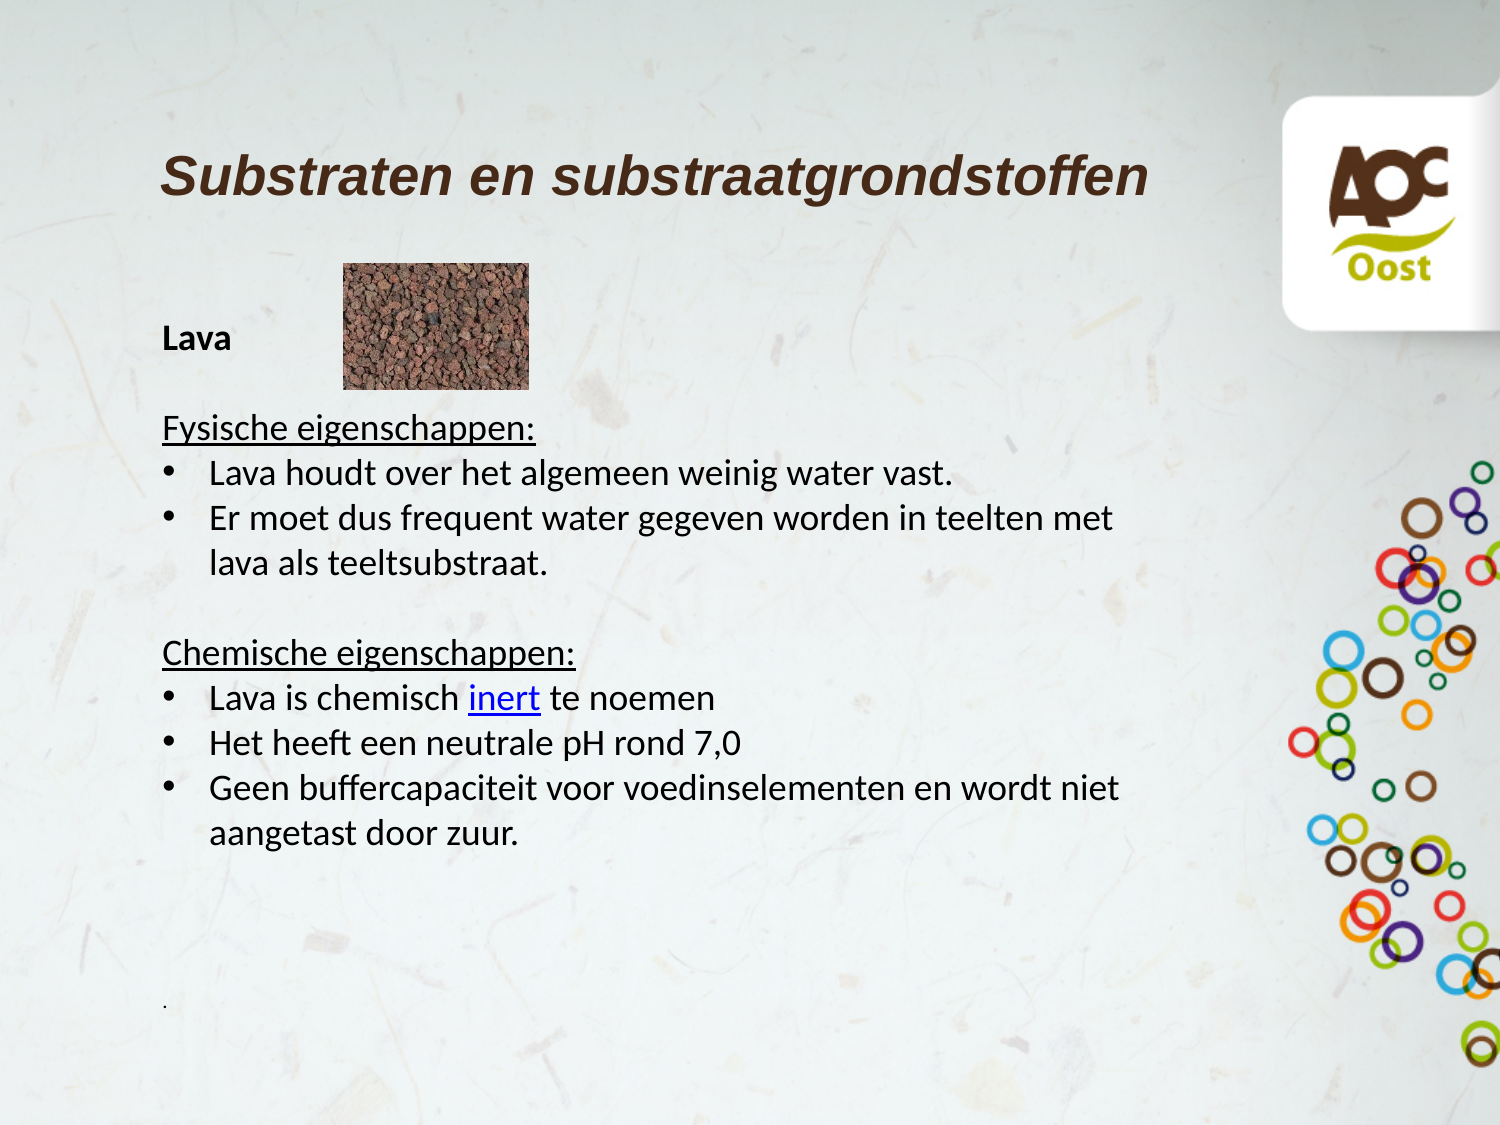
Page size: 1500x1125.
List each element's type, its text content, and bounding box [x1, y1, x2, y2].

title Substraten en substraatgrondstoffen [112, 101, 1199, 244]
subtitle [147, 255, 1235, 882]
text_box Lava Fysische eigenschappen: Lava houdt over het algemeen weinig water vast. Er moet dus frequent water gegeven worden in teelten met lava als teeltsubstraat. Chemische eigenschappen: Lava is chemisch inert te noemen Het heeft een neutrale pH rond 7,0 Geen buffercapaciteit voor voedinselementen en wordt niet aangetast door zuur. . [147, 305, 1176, 1066]
picture [0, 0, 1500, 1125]
